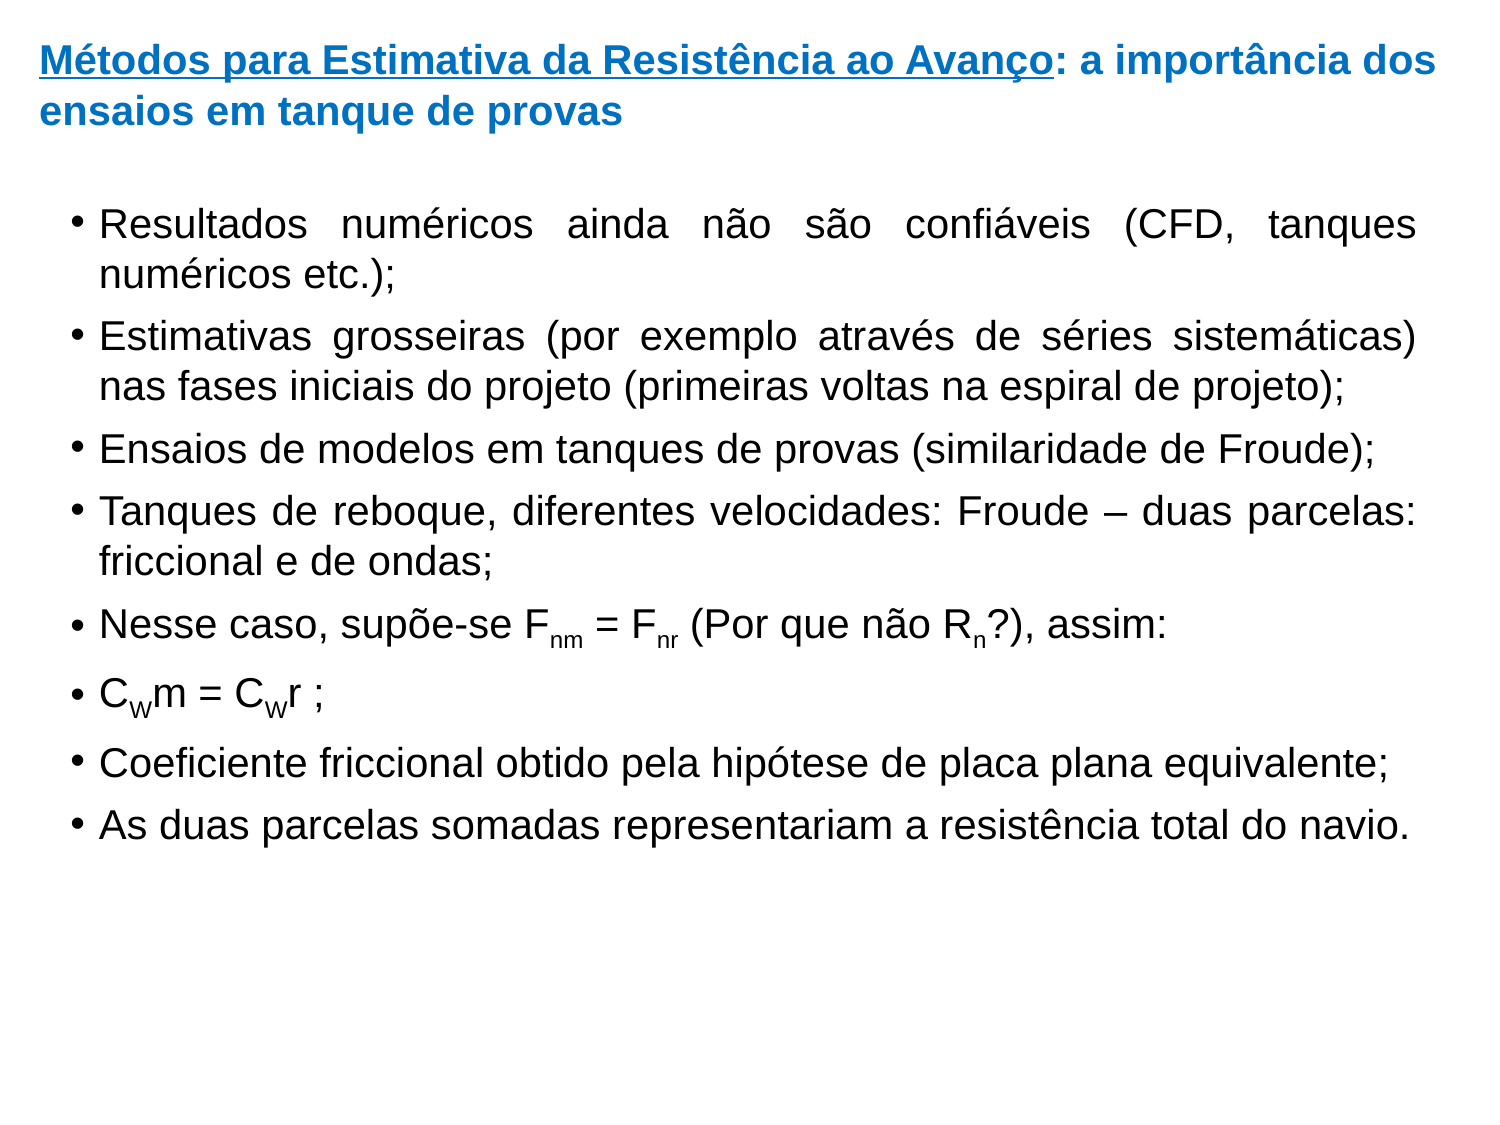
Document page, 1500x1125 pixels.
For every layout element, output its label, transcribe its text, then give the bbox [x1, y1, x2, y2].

text_box Resultados numéricos ainda não são confiáveis (CFD, tanques numéricos etc.); Estimativas grosseiras (por exemplo através de séries sistemáticas) nas fases iniciais do projeto (primeiras voltas na espiral de projeto); Ensaios de modelos em tanques de provas (similaridade de Froude); Tanques de reboque, diferentes velocidades: Froude – duas parcelas: friccional e de ondas; Nesse caso, supõe-se Fnm = Fnr (Por que não Rn?), assim: CWm = CWr ; Coeficiente friccional obtido pela hipótese de placa plana equivalente; As duas parcelas somadas representariam a resistência total do navio. [58, 190, 1430, 953]
title Métodos para Estimativa da Resistência ao Avanço: a importância dos ensaios em tanque de provas [30, 75, 1471, 136]
text_box [0, 0, 1500, 75]
